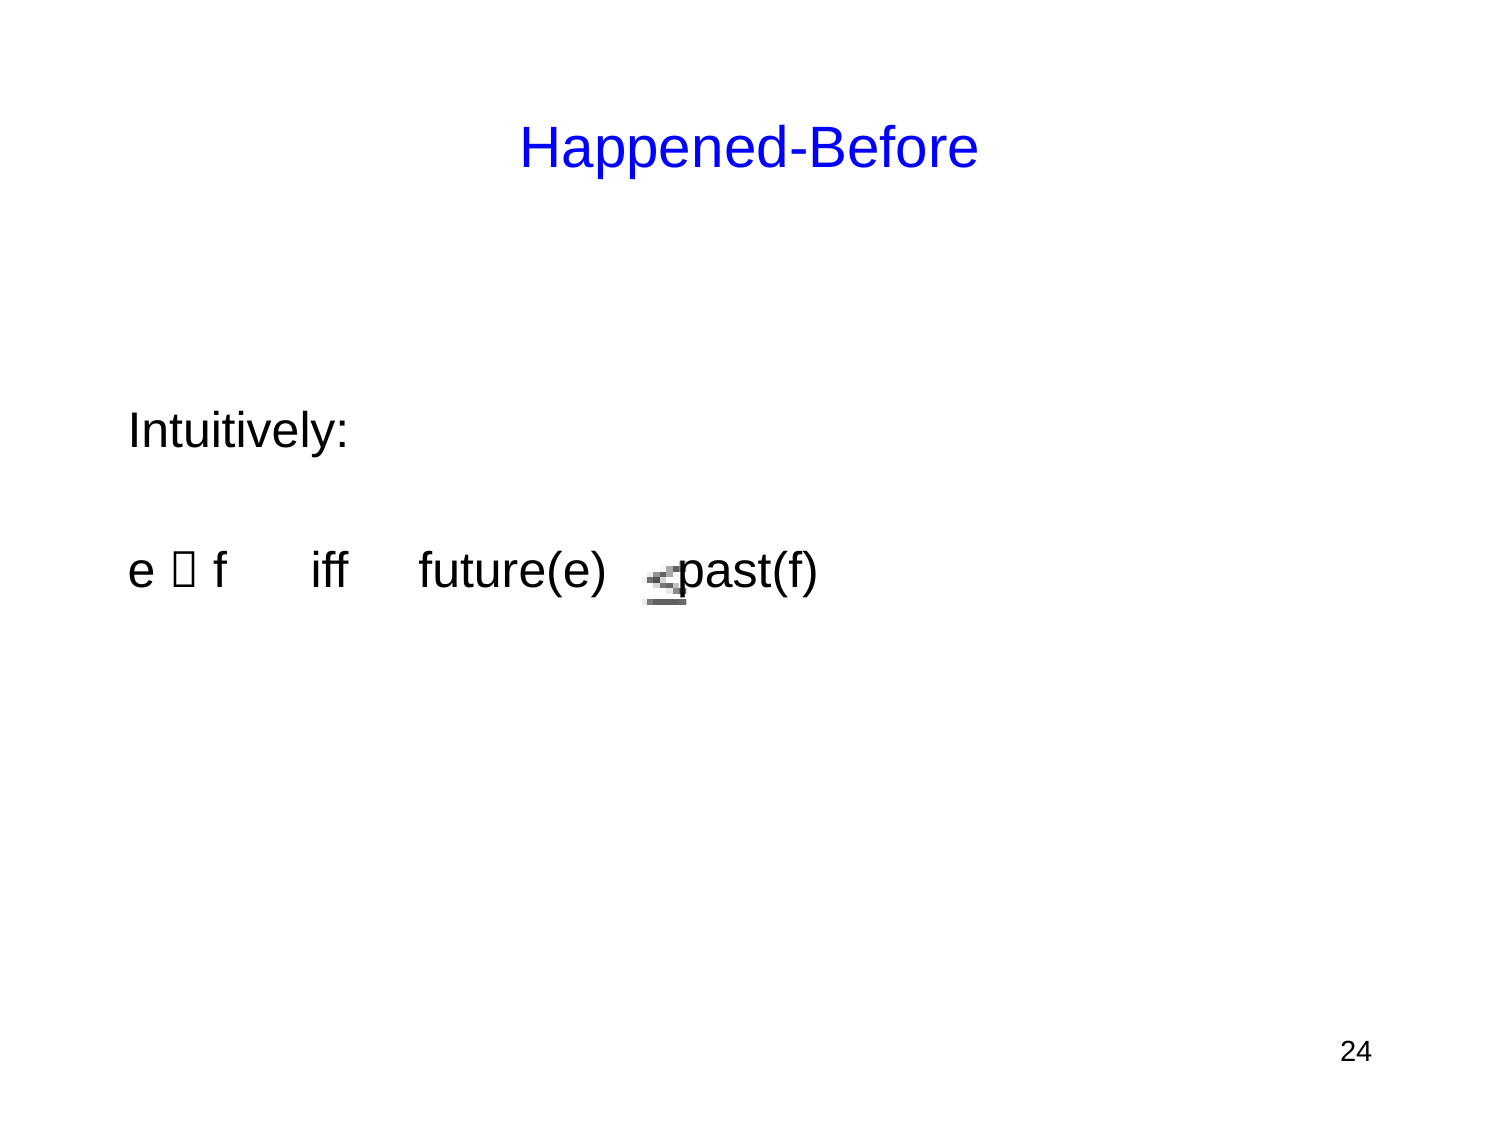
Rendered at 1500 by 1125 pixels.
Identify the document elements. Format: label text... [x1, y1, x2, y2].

slide_number 24 [1074, 1024, 1388, 1101]
title Happened-Before [112, 49, 1388, 238]
picture [641, 561, 688, 607]
list Intuitively: e  f iff future(e) past(f) [112, 249, 1388, 1001]
